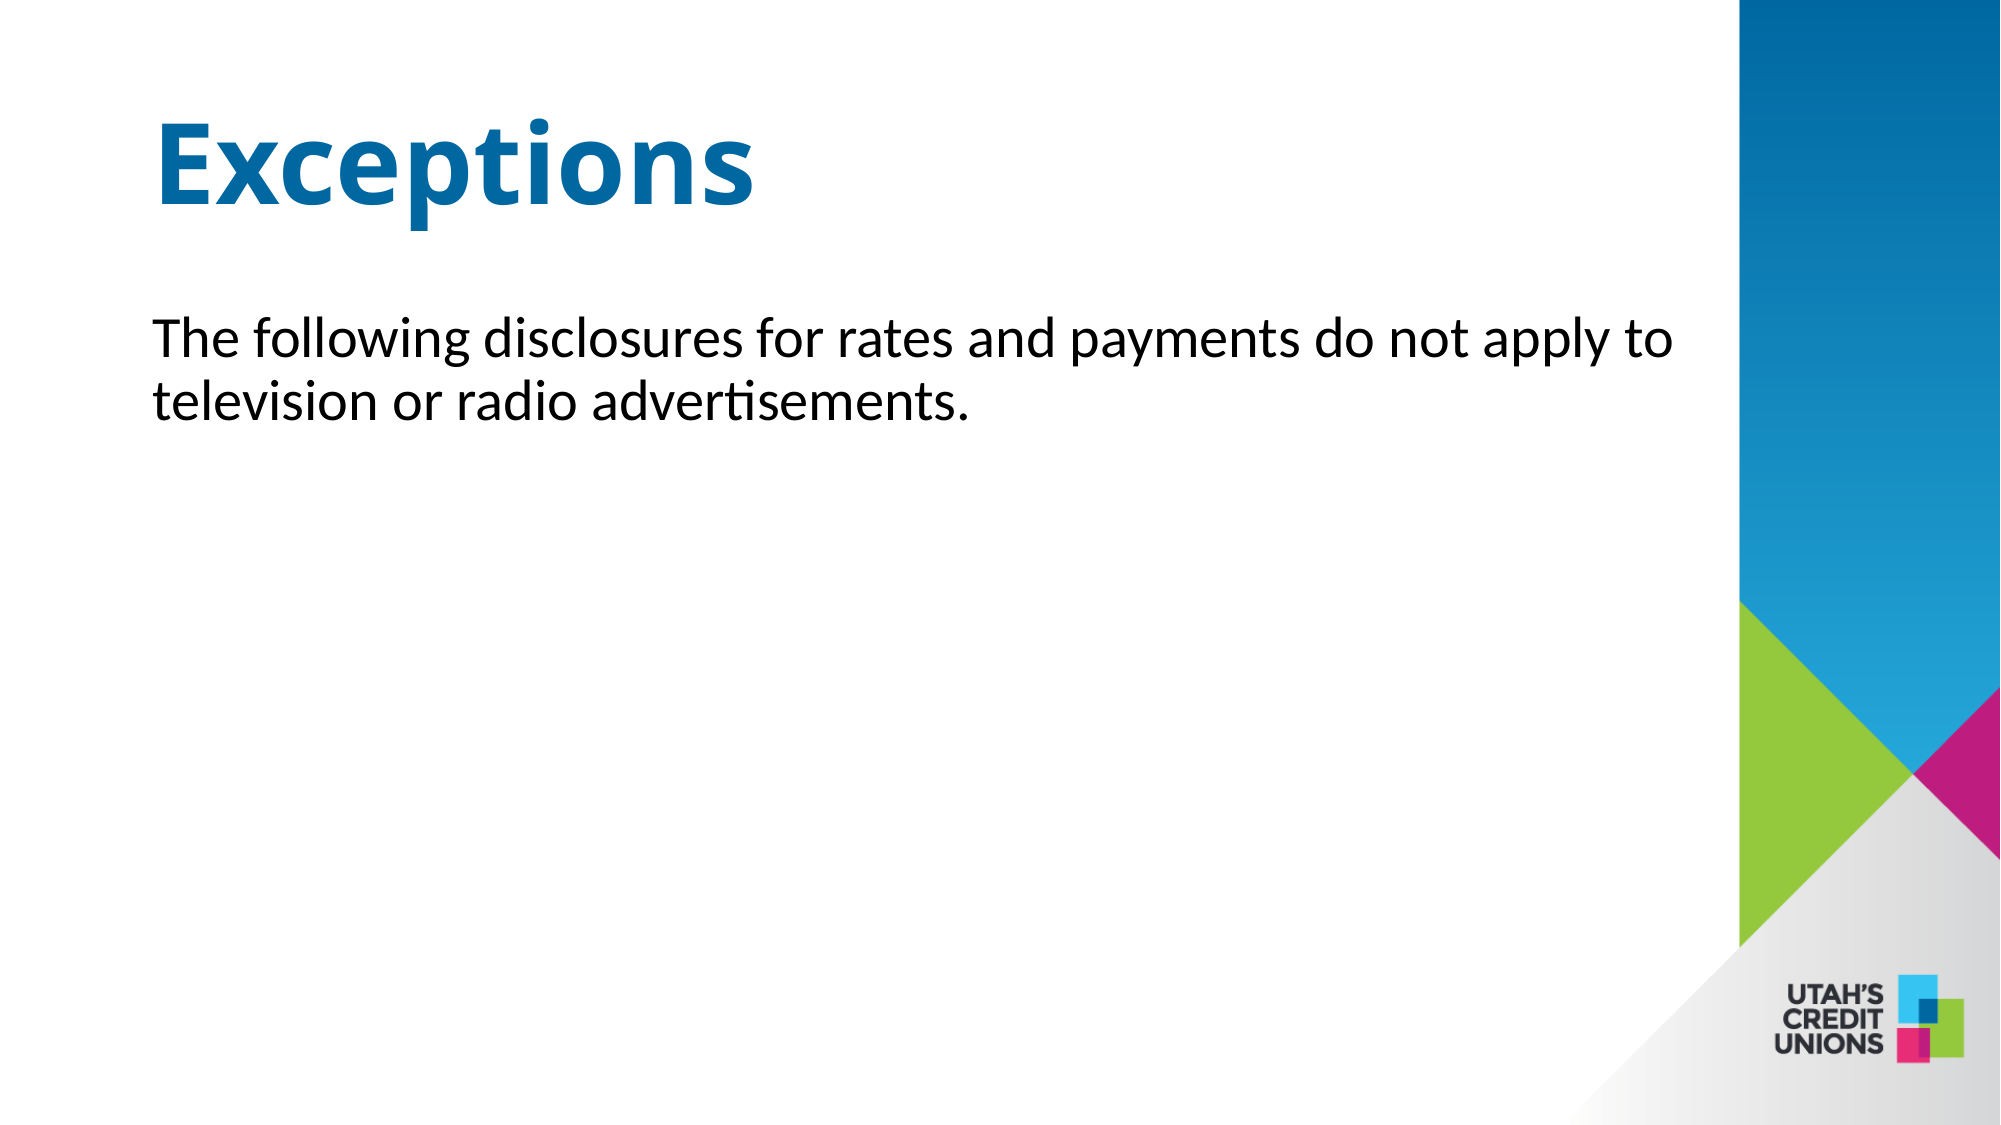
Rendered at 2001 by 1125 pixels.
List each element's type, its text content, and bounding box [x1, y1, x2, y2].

title Exceptions [137, 59, 1562, 278]
list The following disclosures for rates and payments do not apply to television or radio advertisements. [137, 299, 1562, 975]
picture [1562, 0, 2000, 1125]
